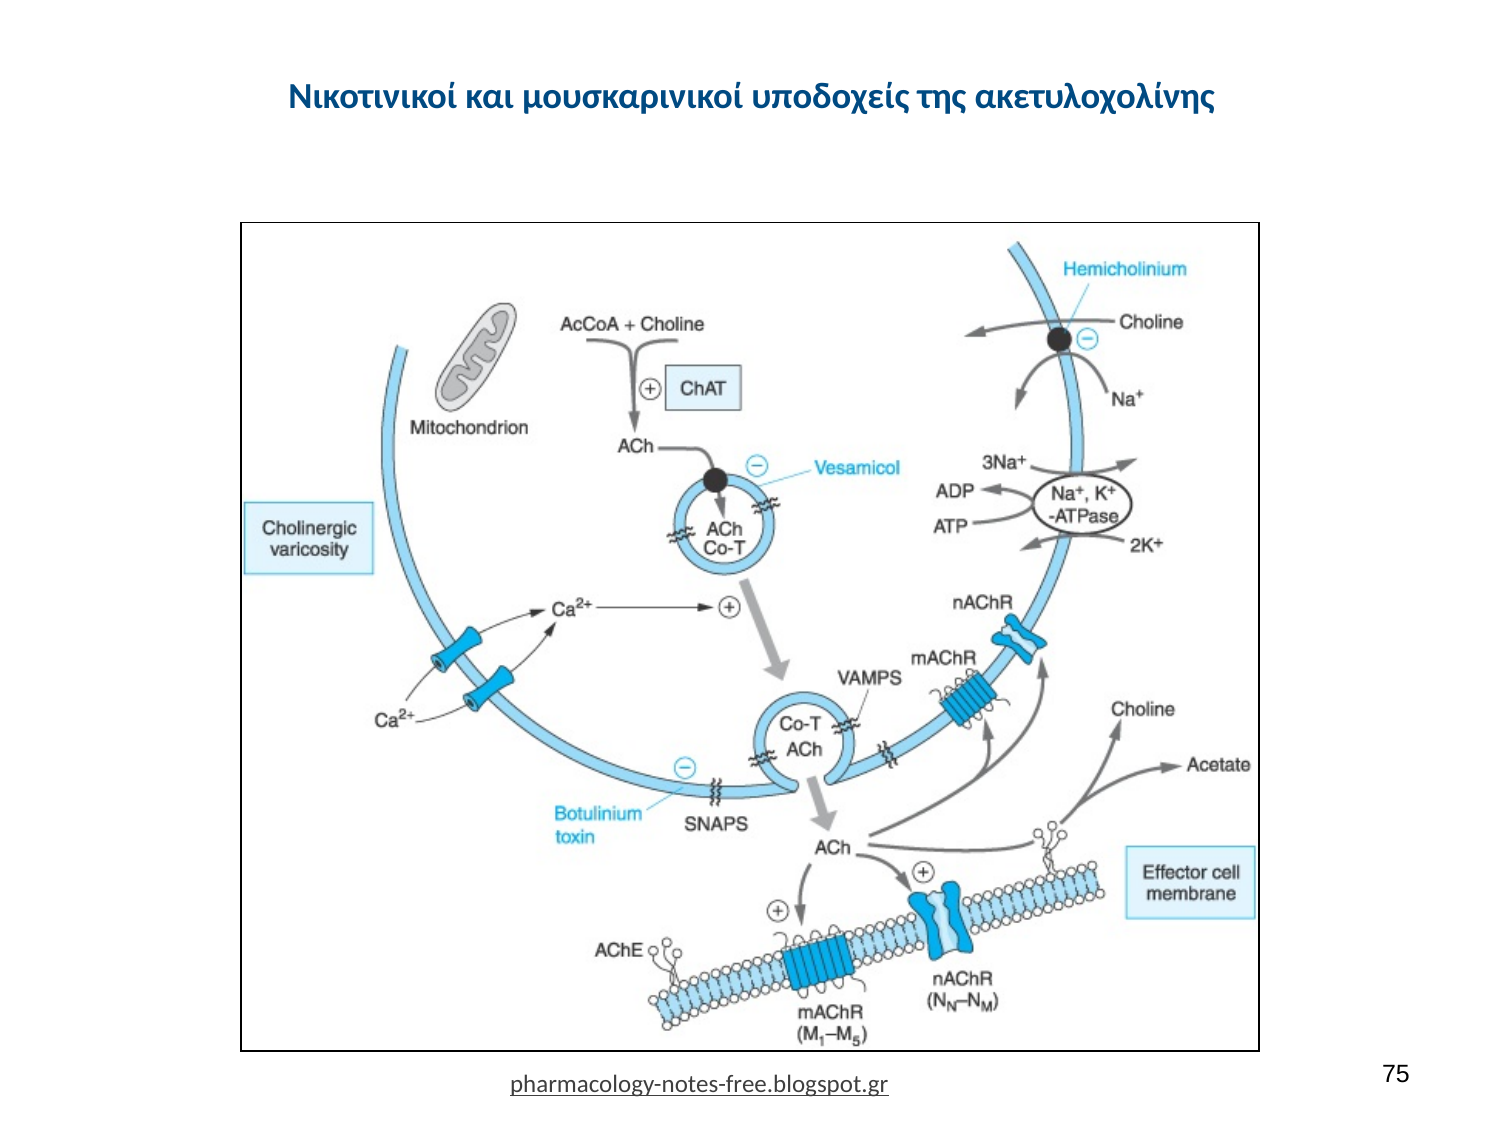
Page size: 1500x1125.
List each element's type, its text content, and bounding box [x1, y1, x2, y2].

text_box pharmacology-notes-free.blogspot.gr [324, 1060, 1075, 1106]
title Νικοτινικοί και μουσκαρινικοί υποδοχείς της ακετυλοχολίνης [76, 19, 1427, 169]
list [241, 223, 1259, 1051]
slide_number 74 [1074, 1042, 1425, 1103]
